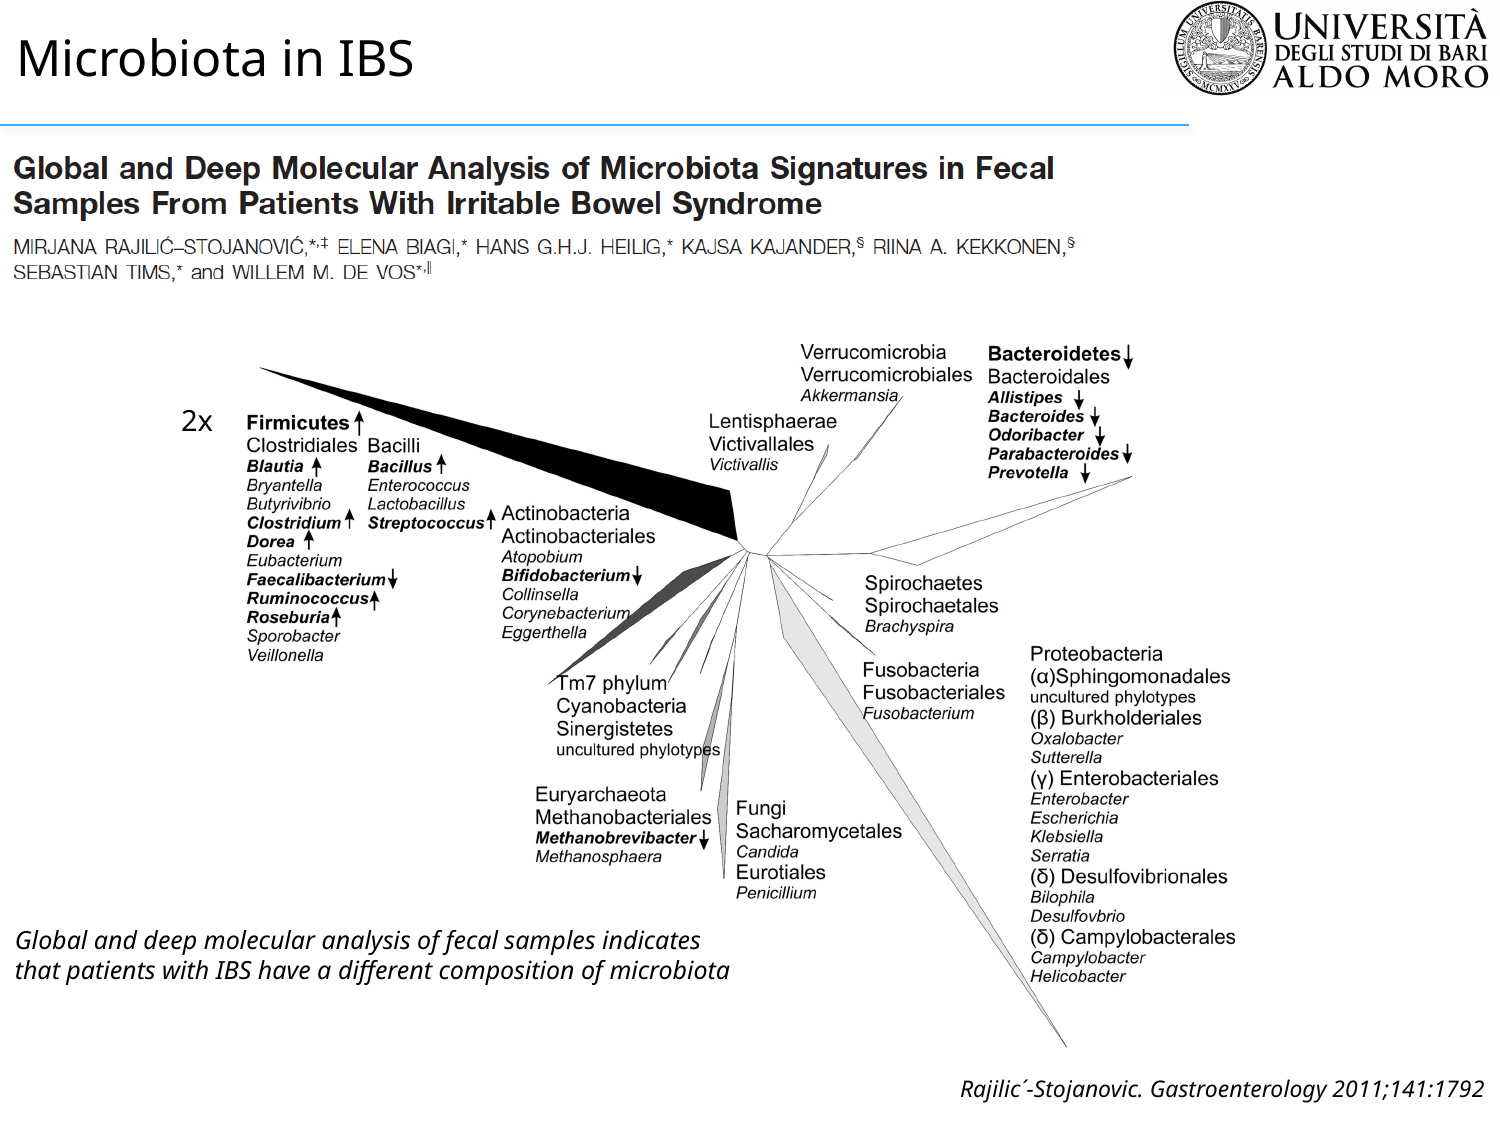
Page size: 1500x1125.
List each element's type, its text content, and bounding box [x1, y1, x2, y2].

picture [9, 146, 1091, 292]
text_box 2x [166, 394, 229, 445]
text_box Rajilic´-Stojanovic. Gastroenterology 2011;141:1792 [461, 1067, 1500, 1110]
picture [245, 343, 1236, 1050]
text_box Global and deep molecular analysis of fecal samples indicates that patients with IBS have a different composition of microbiota [0, 916, 240, 992]
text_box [0, 0, 1500, 126]
